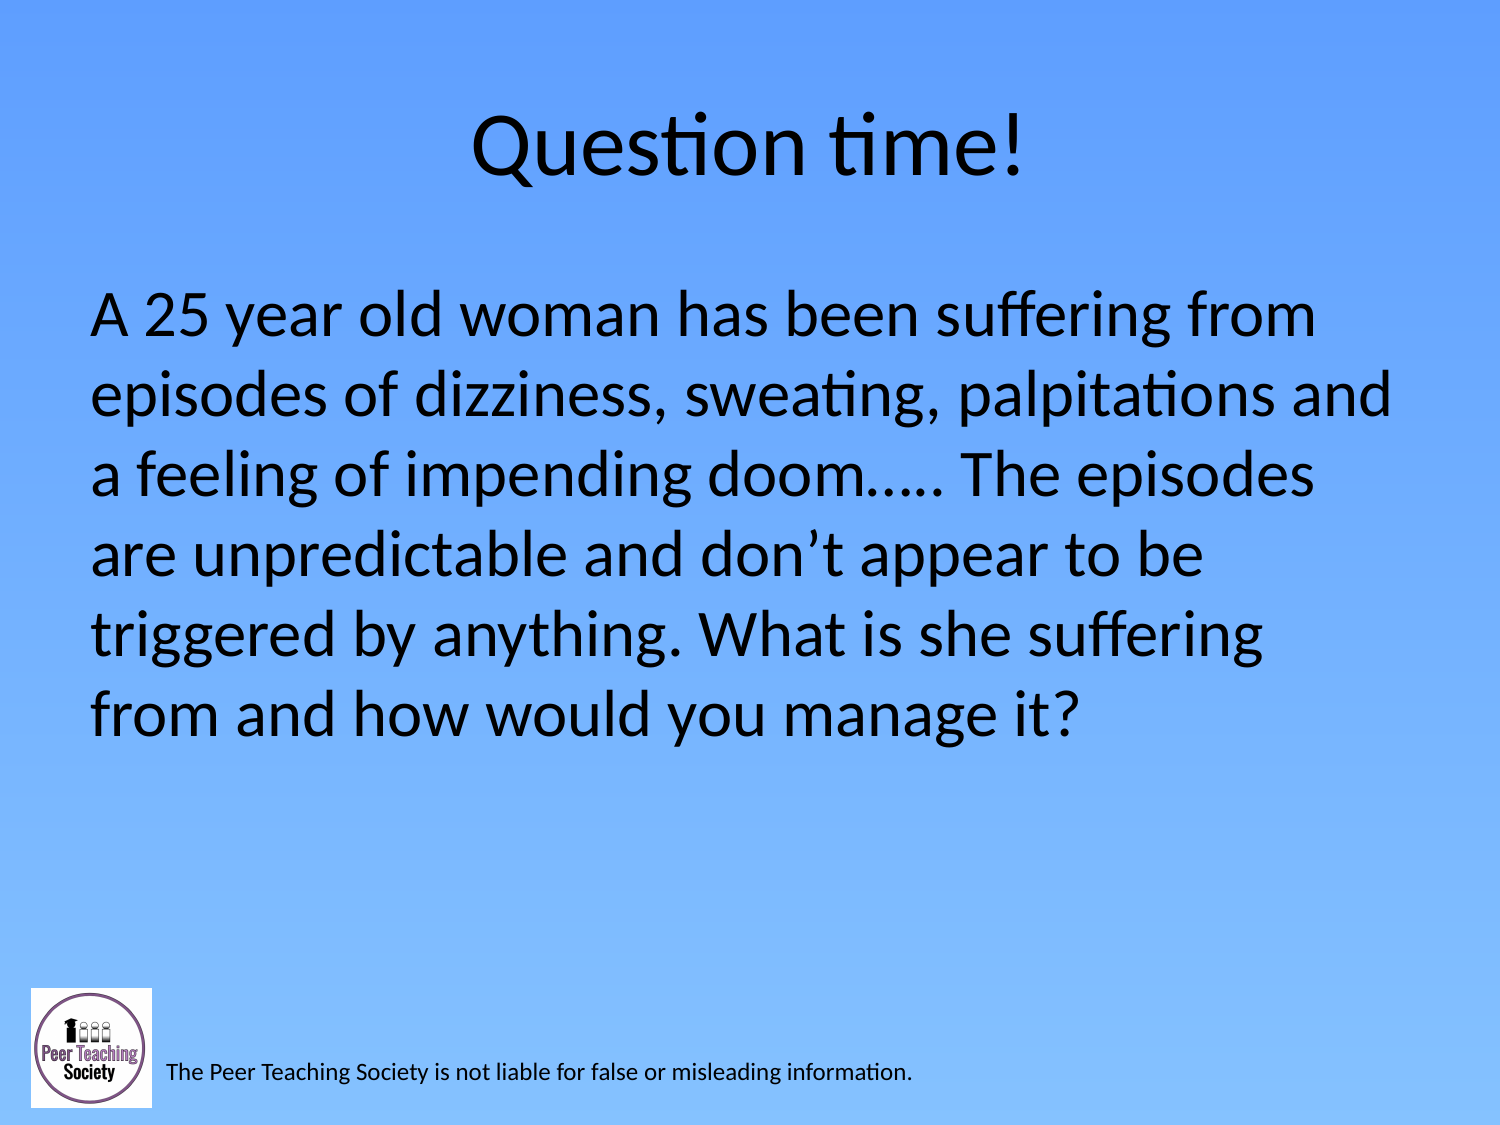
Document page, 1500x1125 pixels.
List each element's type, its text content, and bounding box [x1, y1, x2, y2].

title Question time! [75, 45, 1425, 233]
list A 25 year old woman has been suffering from episodes of dizziness, sweating, palpitations and a feeling of impending doom….. The episodes are unpredictable and don’t appear to be triggered by anything. What is she suffering from and how would you manage it? [75, 262, 1425, 1005]
text_box The Peer Teaching Society is not liable for false or misleading information. [155, 1048, 983, 1094]
picture [30, 988, 152, 1109]
